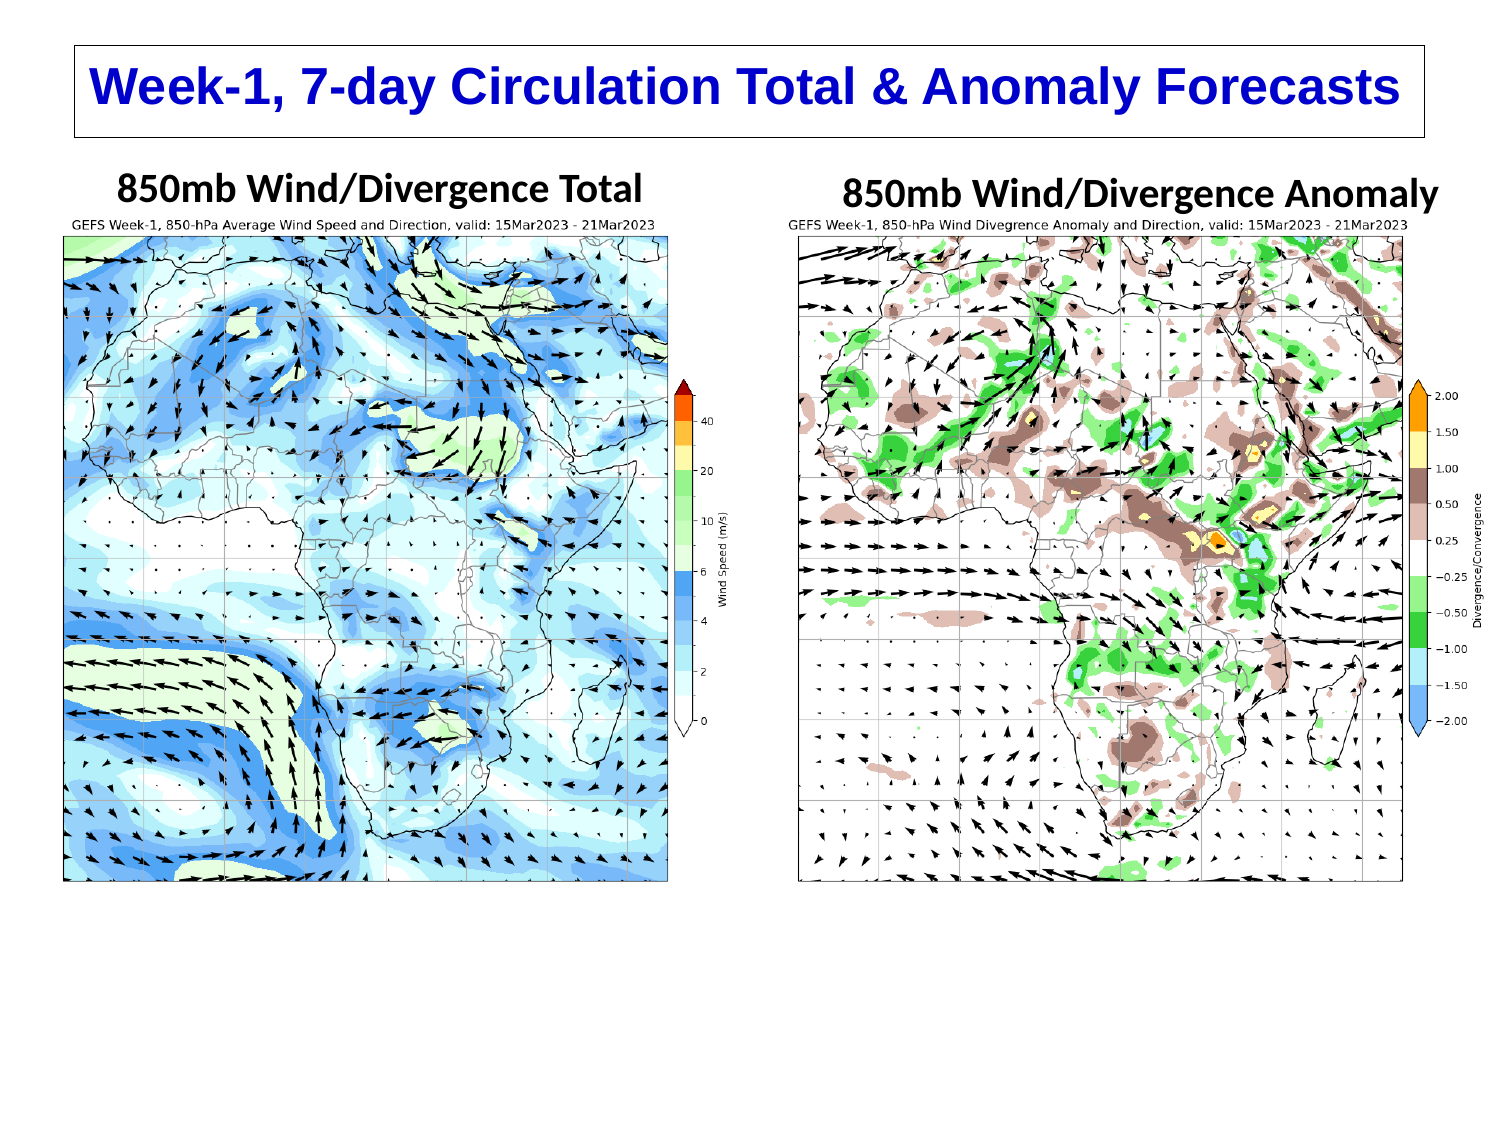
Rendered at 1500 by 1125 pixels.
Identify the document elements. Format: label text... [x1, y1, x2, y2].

text_box Week-1, 7-day Circulation Total & Anomaly Forecasts [74, 45, 1425, 138]
text_box 850mb Wind/Divergence Anomaly [827, 158, 1455, 211]
picture [55, 212, 737, 889]
picture [779, 212, 1490, 889]
text_box 850mb Wind/Divergence Total [102, 153, 659, 211]
